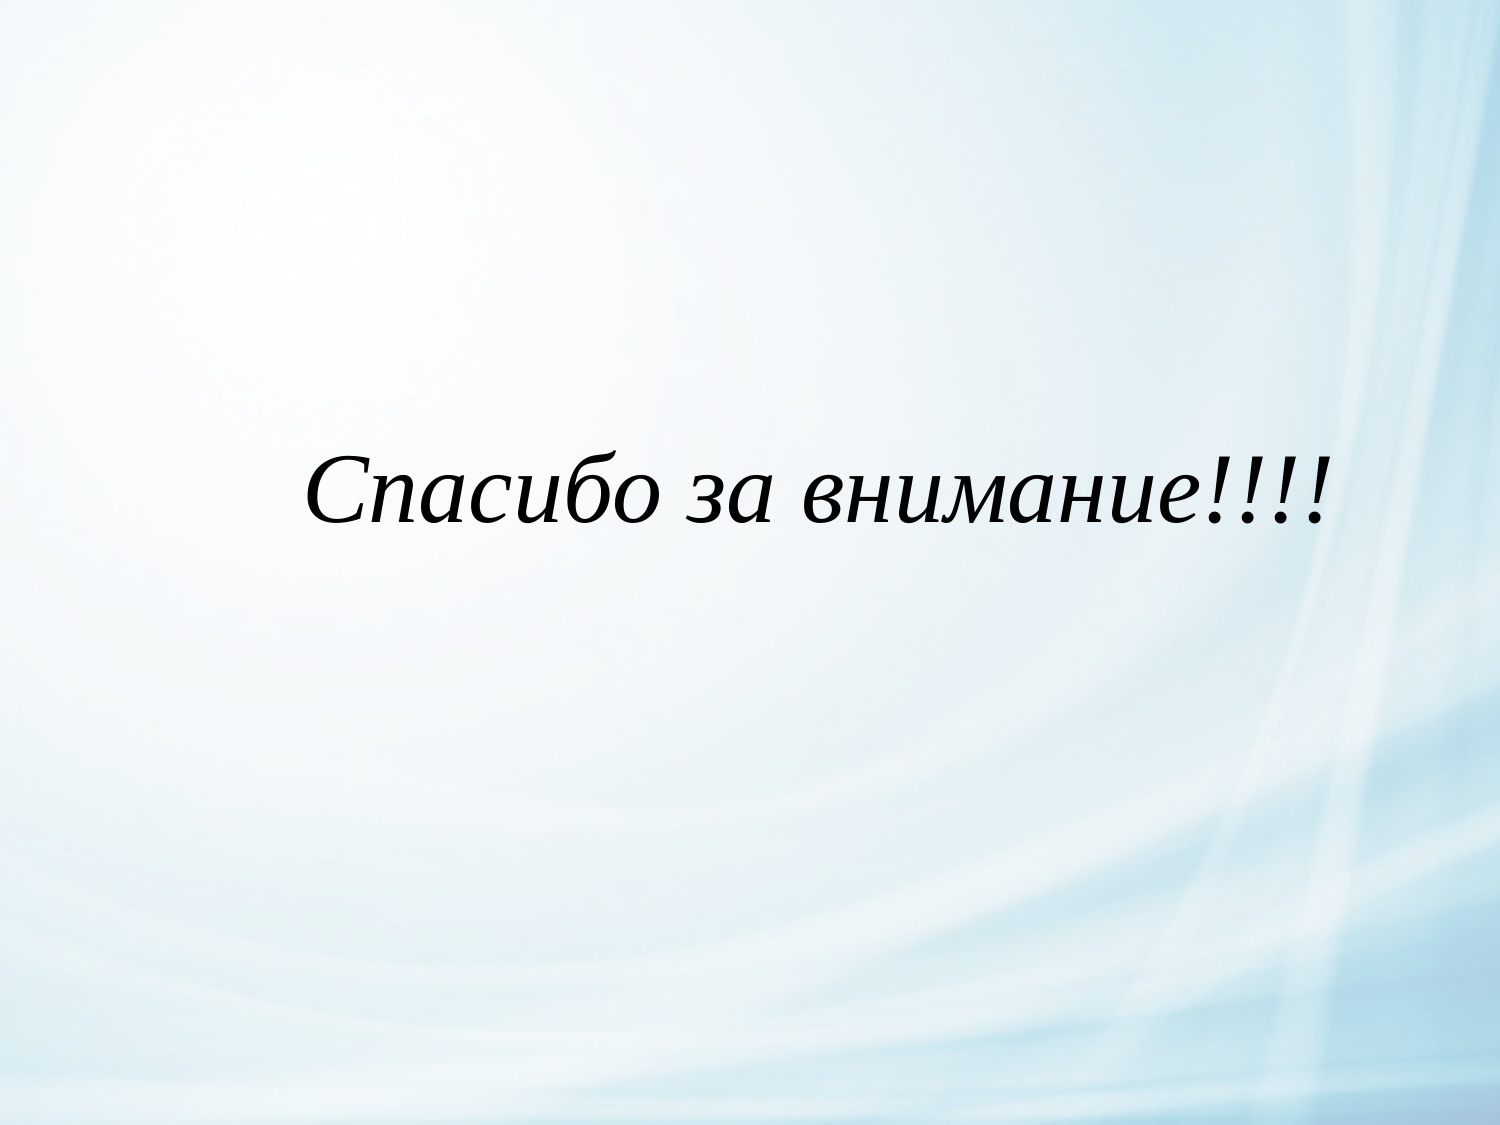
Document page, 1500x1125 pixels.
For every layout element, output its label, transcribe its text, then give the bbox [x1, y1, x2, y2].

list Спасибо за внимание!!!! [206, 428, 1431, 915]
